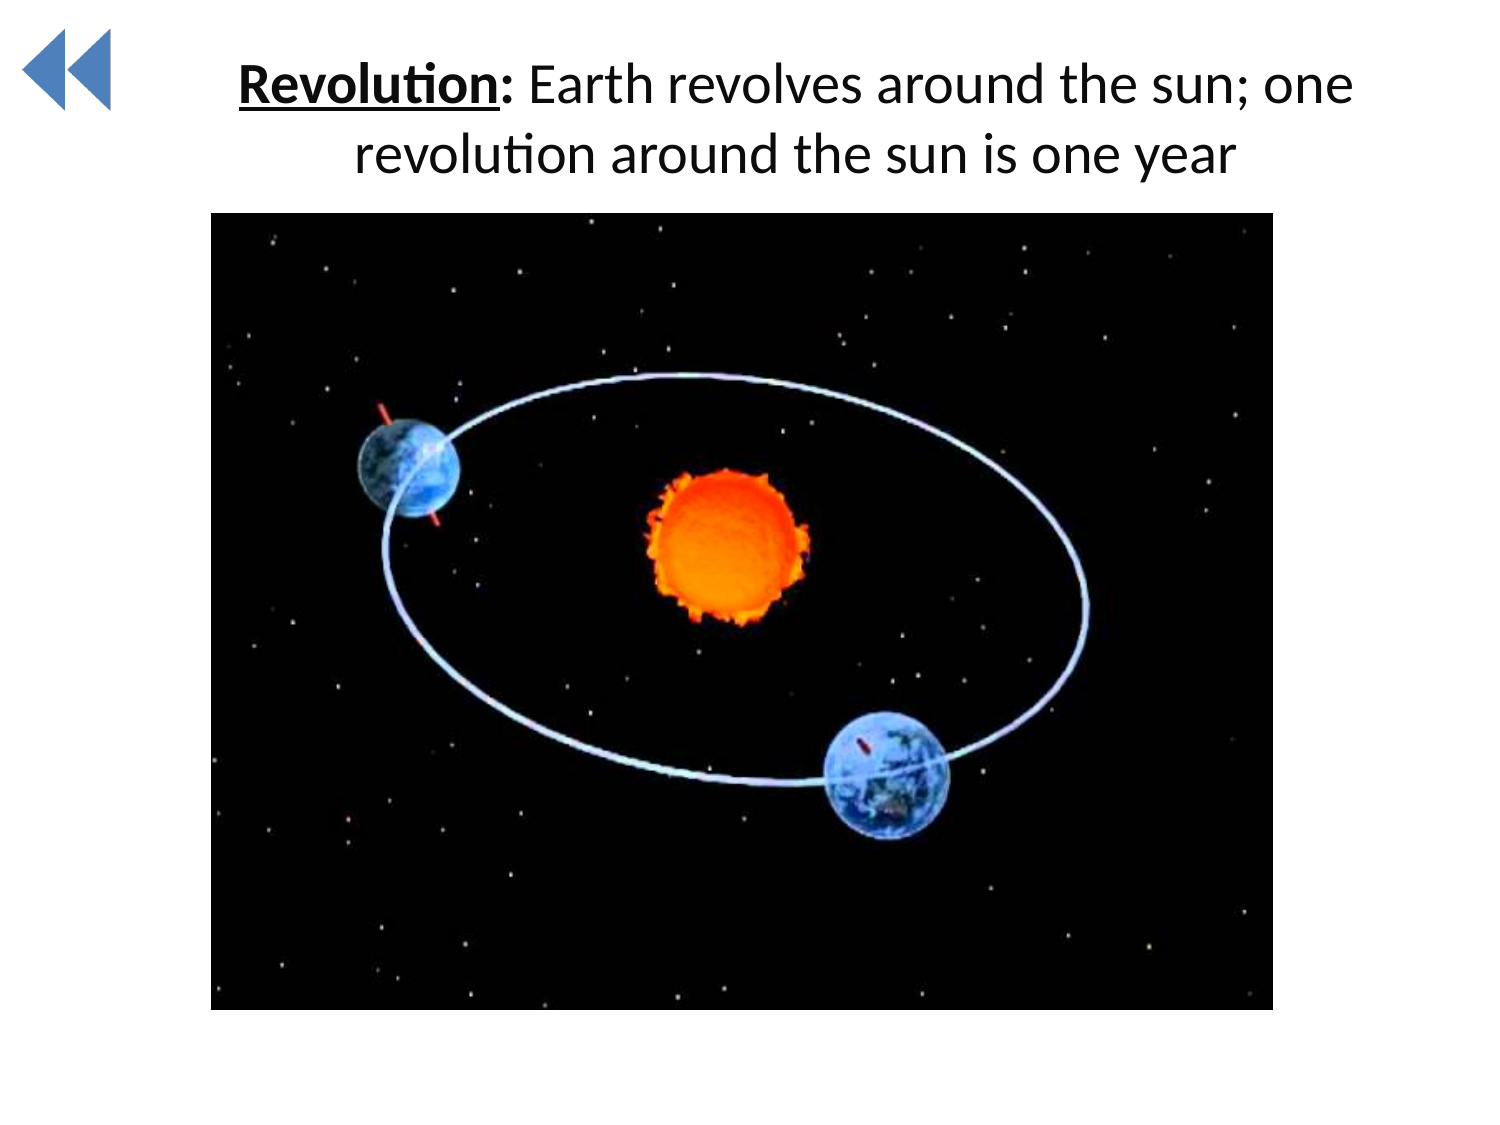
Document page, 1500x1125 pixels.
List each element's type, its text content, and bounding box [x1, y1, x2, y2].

text_box Revolution: Earth revolves around the sun; one revolution around the sun is one year [139, 37, 1454, 214]
text_box [0, 0, 140, 140]
picture [211, 213, 1273, 1010]
